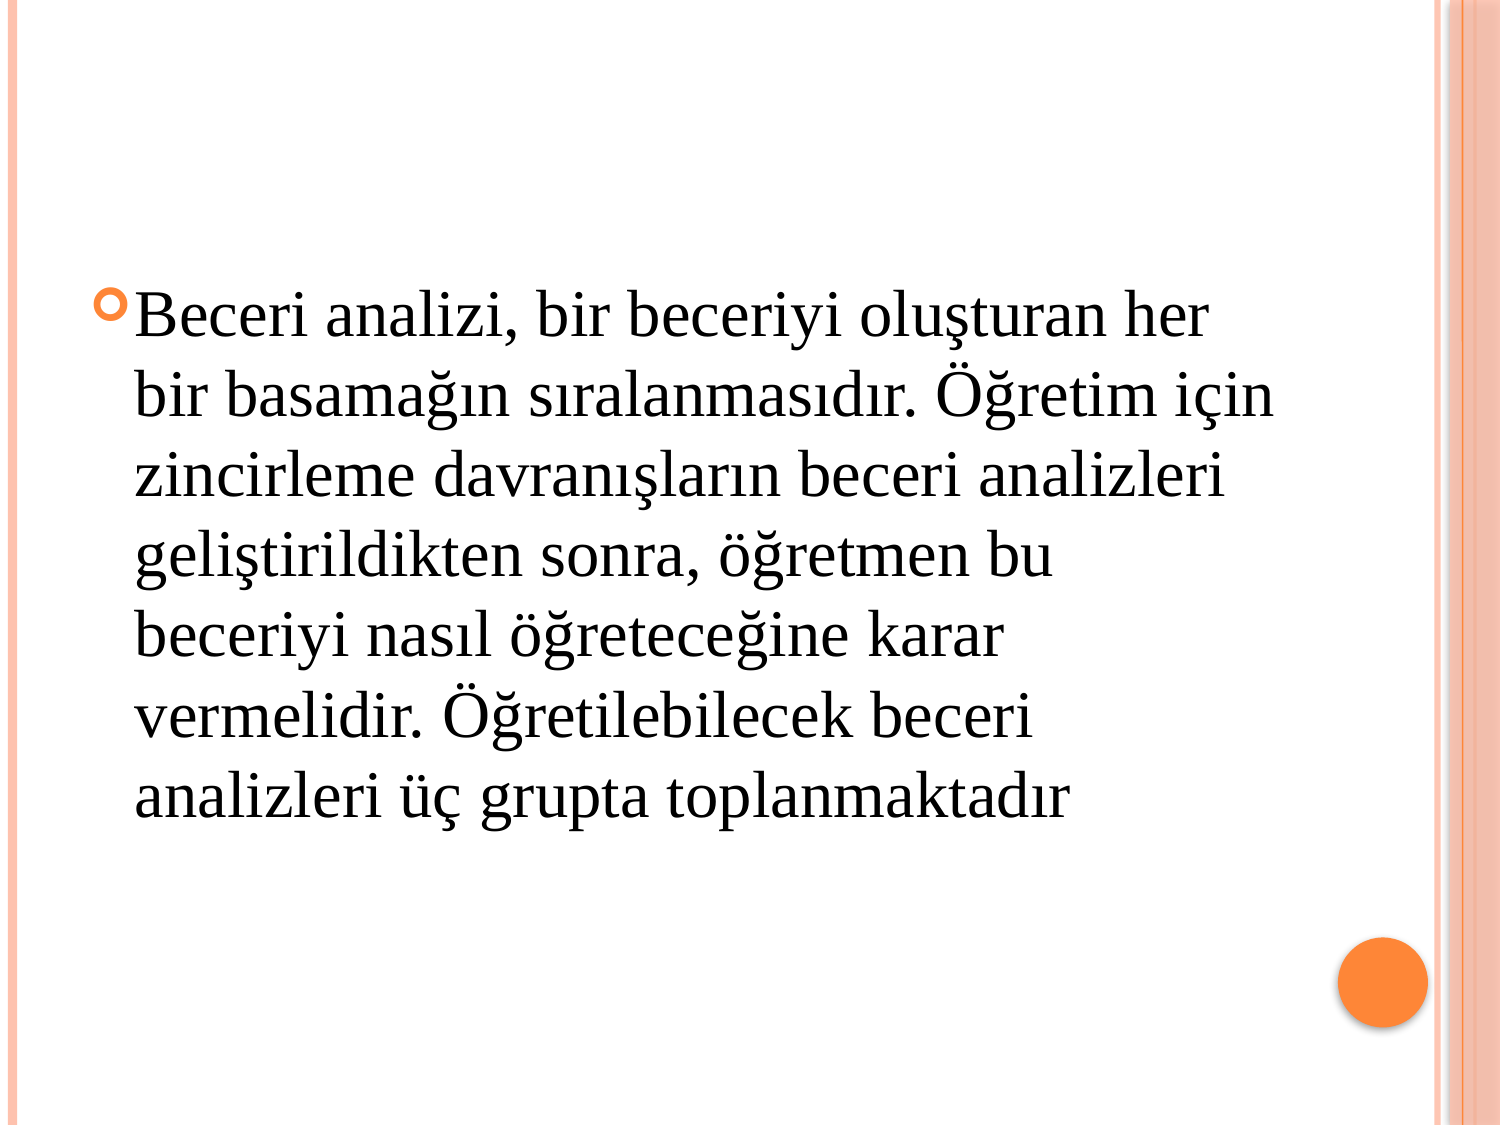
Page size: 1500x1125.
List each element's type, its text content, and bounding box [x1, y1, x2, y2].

list Beceri analizi, bir beceriyi oluşturan her bir basamağın sıralanmasıdır. Öğretim için zincirleme davranışların beceri analizleri geliştirildikten sonra, öğretmen bu beceriyi nasıl öğreteceğine karar vermelidir. Öğretilebilecek beceri analizleri üç grupta toplanmaktadır [75, 262, 1300, 1062]
